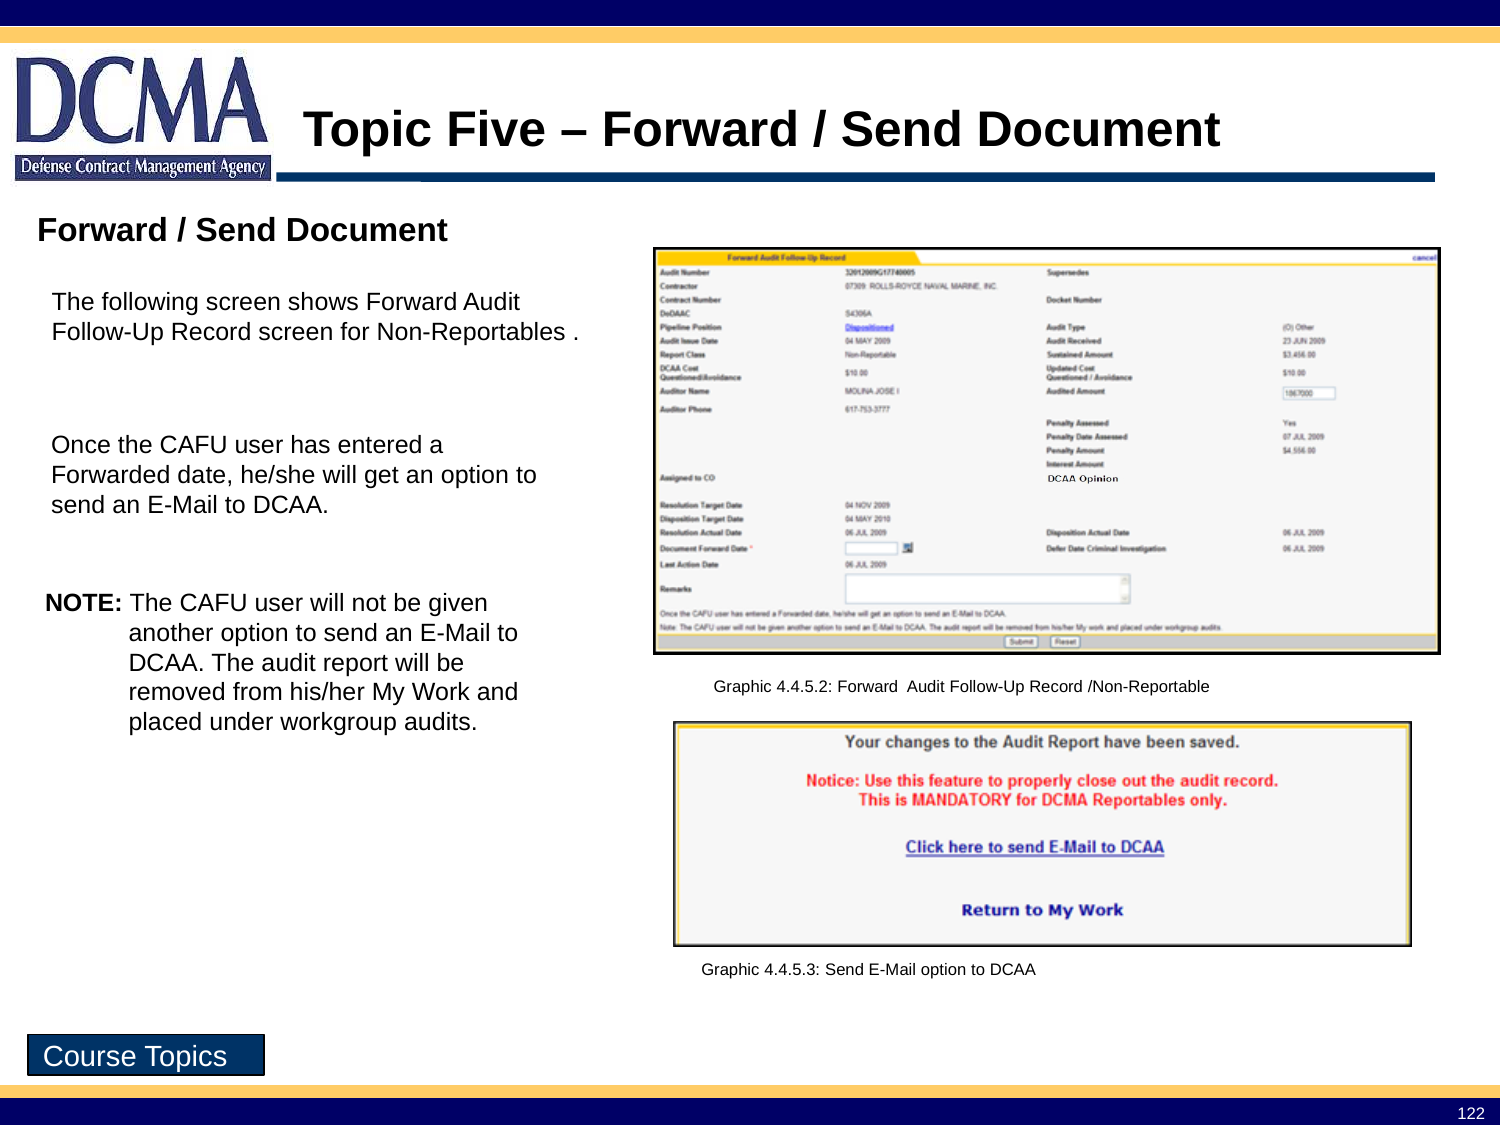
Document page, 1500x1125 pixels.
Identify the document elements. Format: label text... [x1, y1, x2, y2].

title Topic Five – Forward / Send Document [287, 66, 1500, 186]
text_box 122 [1149, 1095, 1500, 1125]
text_box The following screen shows Forward Audit Follow-Up Record screen for Non-Reportables . [36, 277, 607, 802]
picture [673, 721, 1412, 948]
text_box Course Topics [28, 1034, 264, 1075]
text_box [653, 247, 1442, 655]
text_box Graphic 4.4.5.3: Send E-Mail option to DCAA [686, 955, 1222, 986]
text_box Once the CAFU user has entered a Forwarded date, he/she will get an option to send an E-Mail to DCAA. [36, 421, 578, 526]
picture [10, 49, 274, 187]
text_box Graphic 4.4.5.2: Forward Audit Follow-Up Record /Non-Reportable [698, 668, 1234, 704]
text_box Forward / Send Document [22, 200, 1371, 271]
text_box NOTE: The CAFU user will not be given another option to send an E-Mail to DCAA. The audit report will be removed from his/her My Work and placed under workgroup audits. [30, 578, 555, 774]
